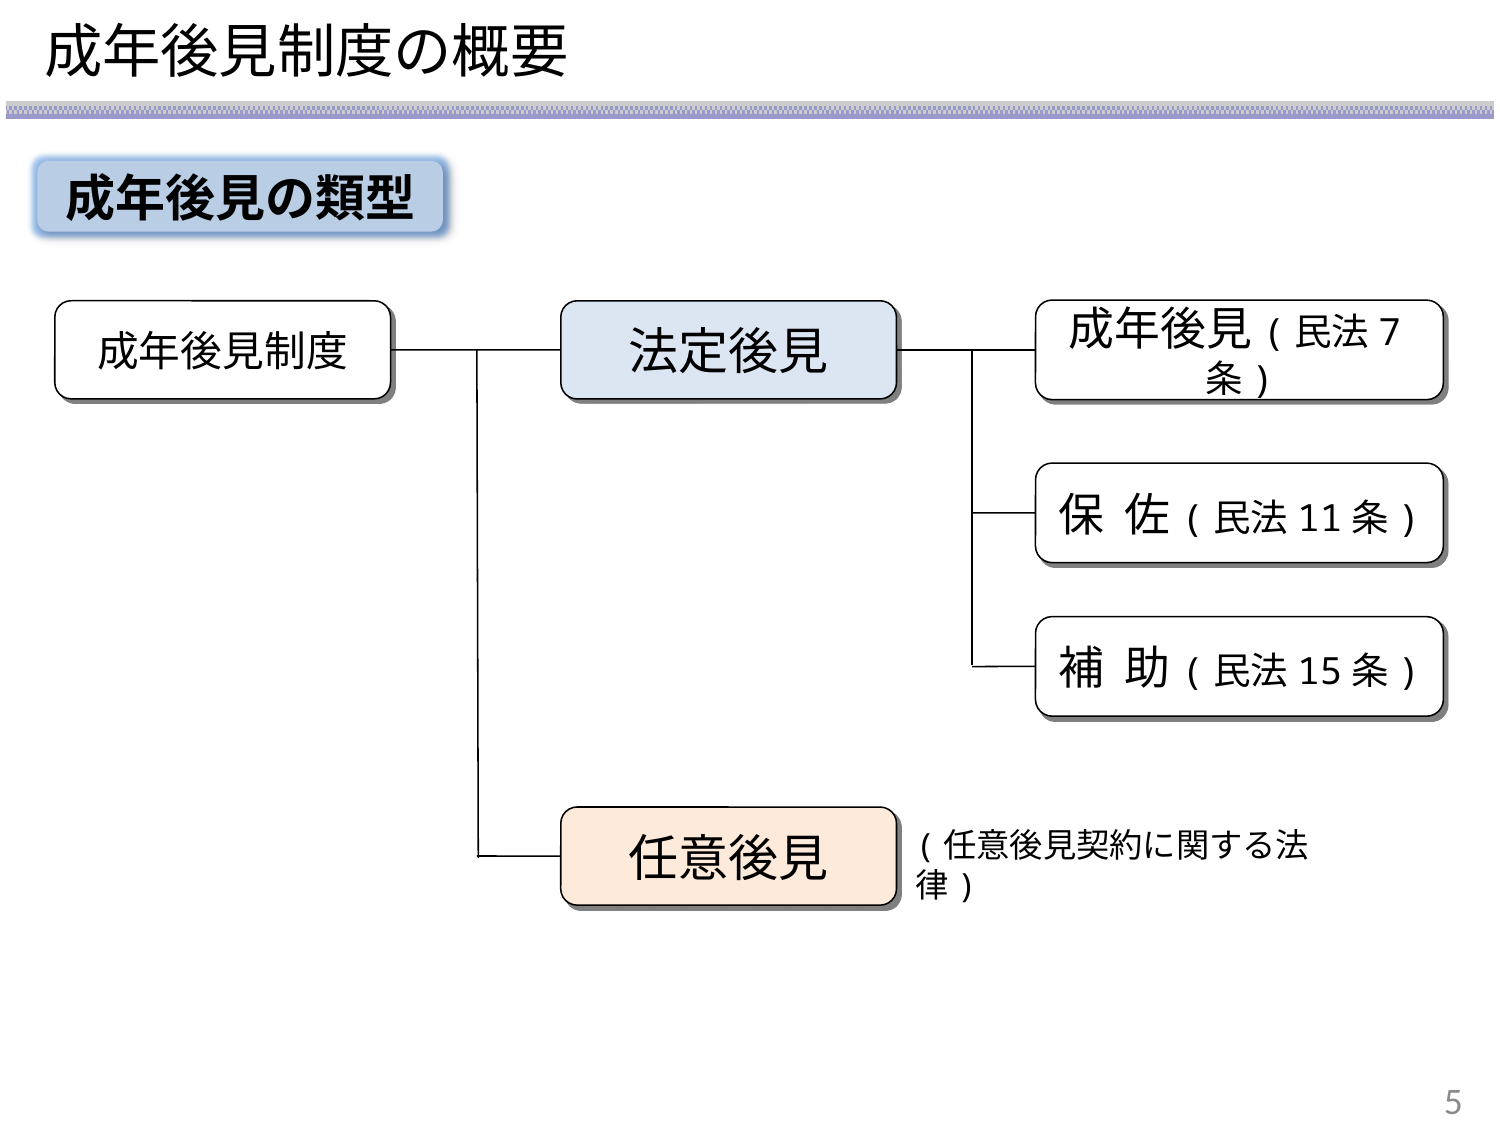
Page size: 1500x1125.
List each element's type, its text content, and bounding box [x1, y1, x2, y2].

text_box 成年後見の類型 [35, 158, 445, 234]
text_box 成年後見制度の概要 [29, 6, 620, 88]
slide_number 5 [1128, 1069, 1478, 1125]
picture [5, 89, 1495, 132]
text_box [16, 290, 1500, 1000]
